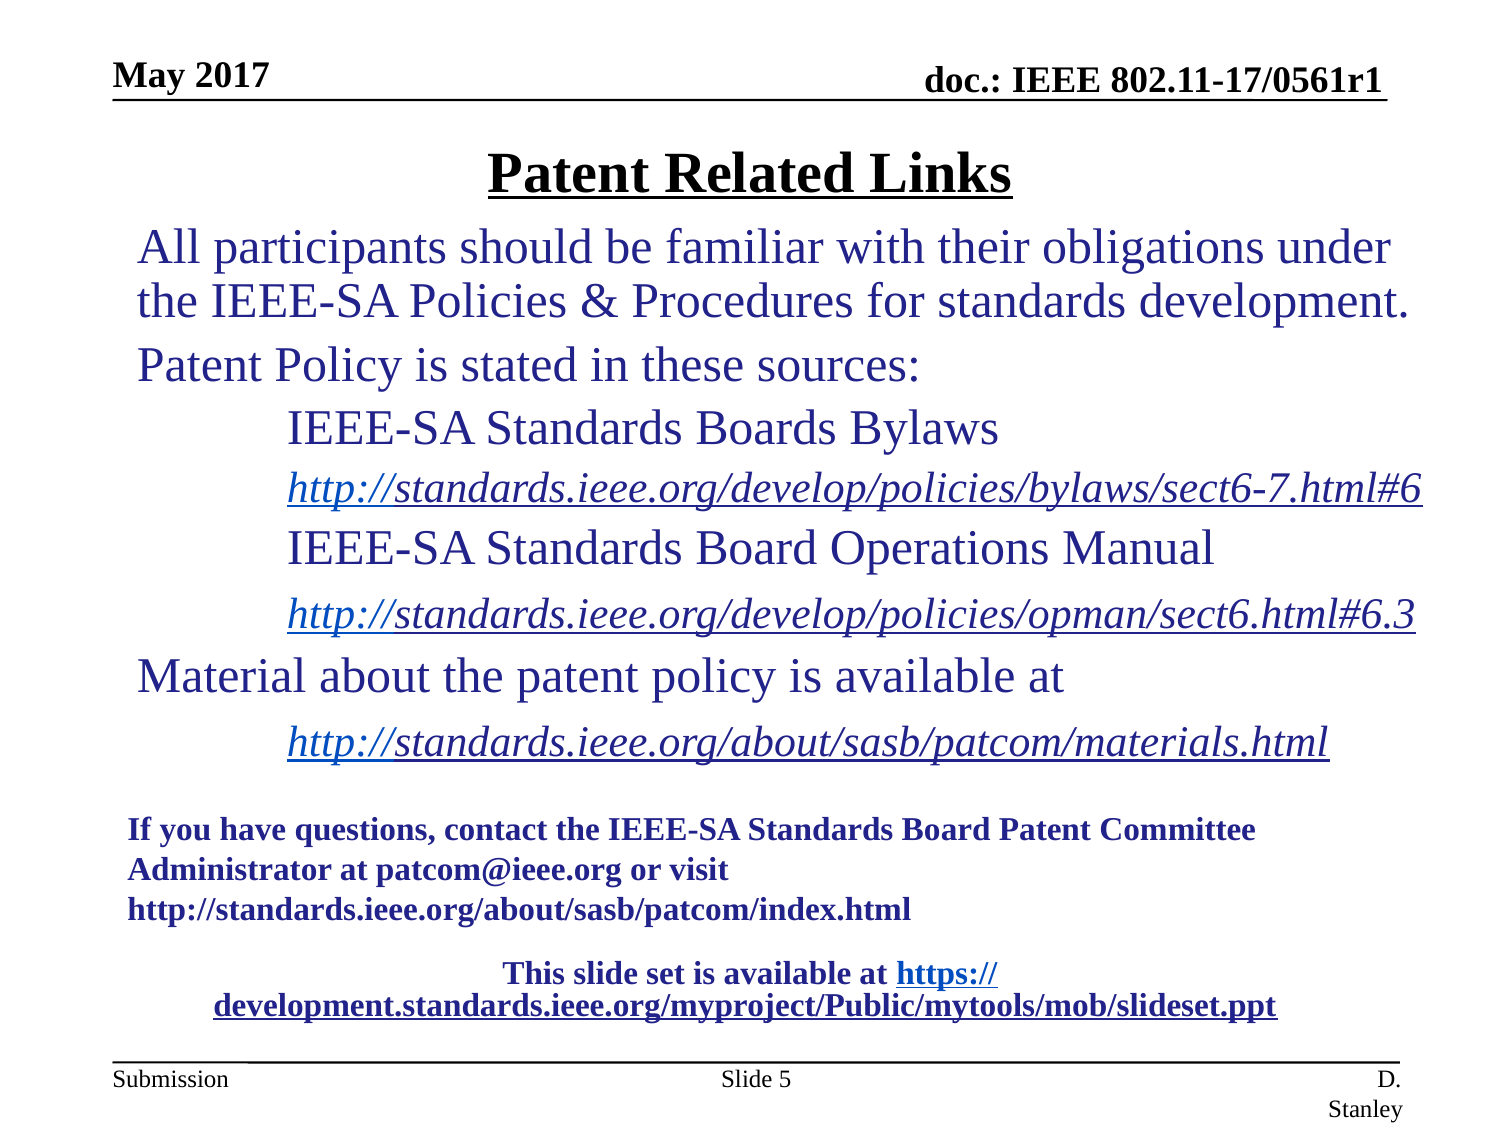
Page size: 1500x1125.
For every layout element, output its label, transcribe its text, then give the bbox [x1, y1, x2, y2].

text_box If you have questions, contact the IEEE-SA Standards Board Patent Committee Administrator at patcom@ieee.org or visit http://standards.ieee.org/about/sasb/patcom/index.html This slide set is available at https://development.standards.ieee.org/myproject/Public/mytools/mob/slideset.ppt [112, 799, 1388, 1031]
list All participants should be familiar with their obligations under the IEEE-SA Policies & Procedures for standards development. Patent Policy is stated in these sources: IEEE-SA Standards Boards Bylaws http://standards.ieee.org/develop/policies/bylaws/sect6-7.html#6 IEEE-SA Standards Board Operations Manual http://standards.ieee.org/develop/policies/opman/sect6.html#6.3 Material about the patent policy is available at http://standards.ieee.org/about/sasb/patcom/materials.html [0, 212, 1476, 851]
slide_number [112, 49, 388, 96]
slide_number Slide 5 [712, 1061, 800, 1093]
footer D. Stanley, HP Enterprise [1324, 1061, 1402, 1093]
title Patent Related Links [112, 124, 1388, 212]
